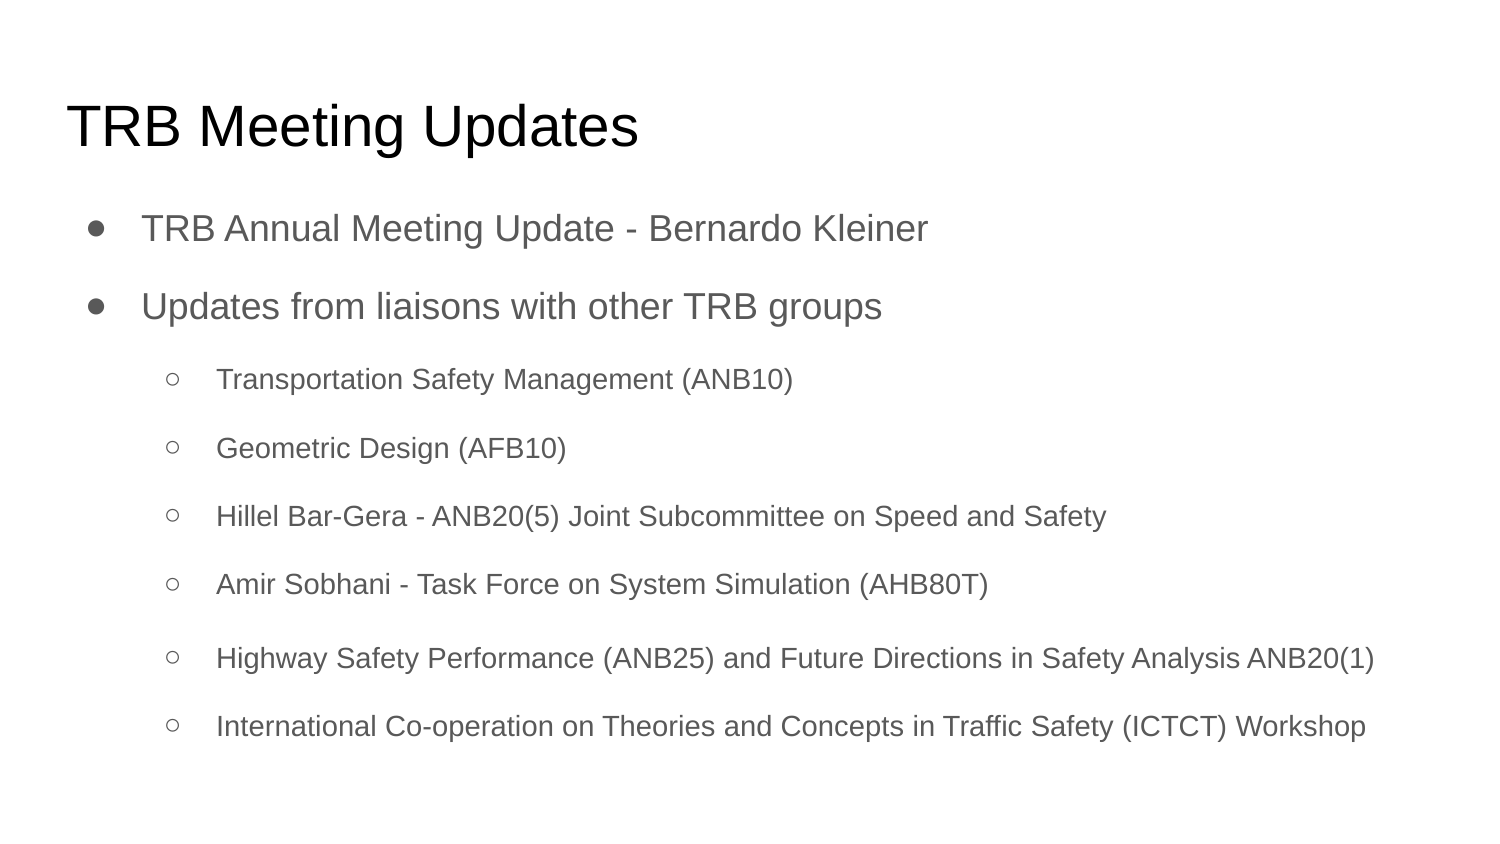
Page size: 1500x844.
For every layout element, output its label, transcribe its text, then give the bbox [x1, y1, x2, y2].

list TRB Annual Meeting Update - Bernardo Kleiner Updates from liaisons with other TRB groups Transportation Safety Management (ANB10) Geometric Design (AFB10) Hillel Bar-Gera - ANB20(5) Joint Subcommittee on Speed and Safety Amir Sobhani - Task Force on System Simulation (AHB80T) Highway Safety Performance (ANB25) and Future Directions in Safety Analysis ANB20(1) International Co-operation on Theories and Concepts in Traffic Safety (ICTCT) Workshop [51, 189, 1449, 750]
title TRB Meeting Updates [51, 72, 1449, 167]
